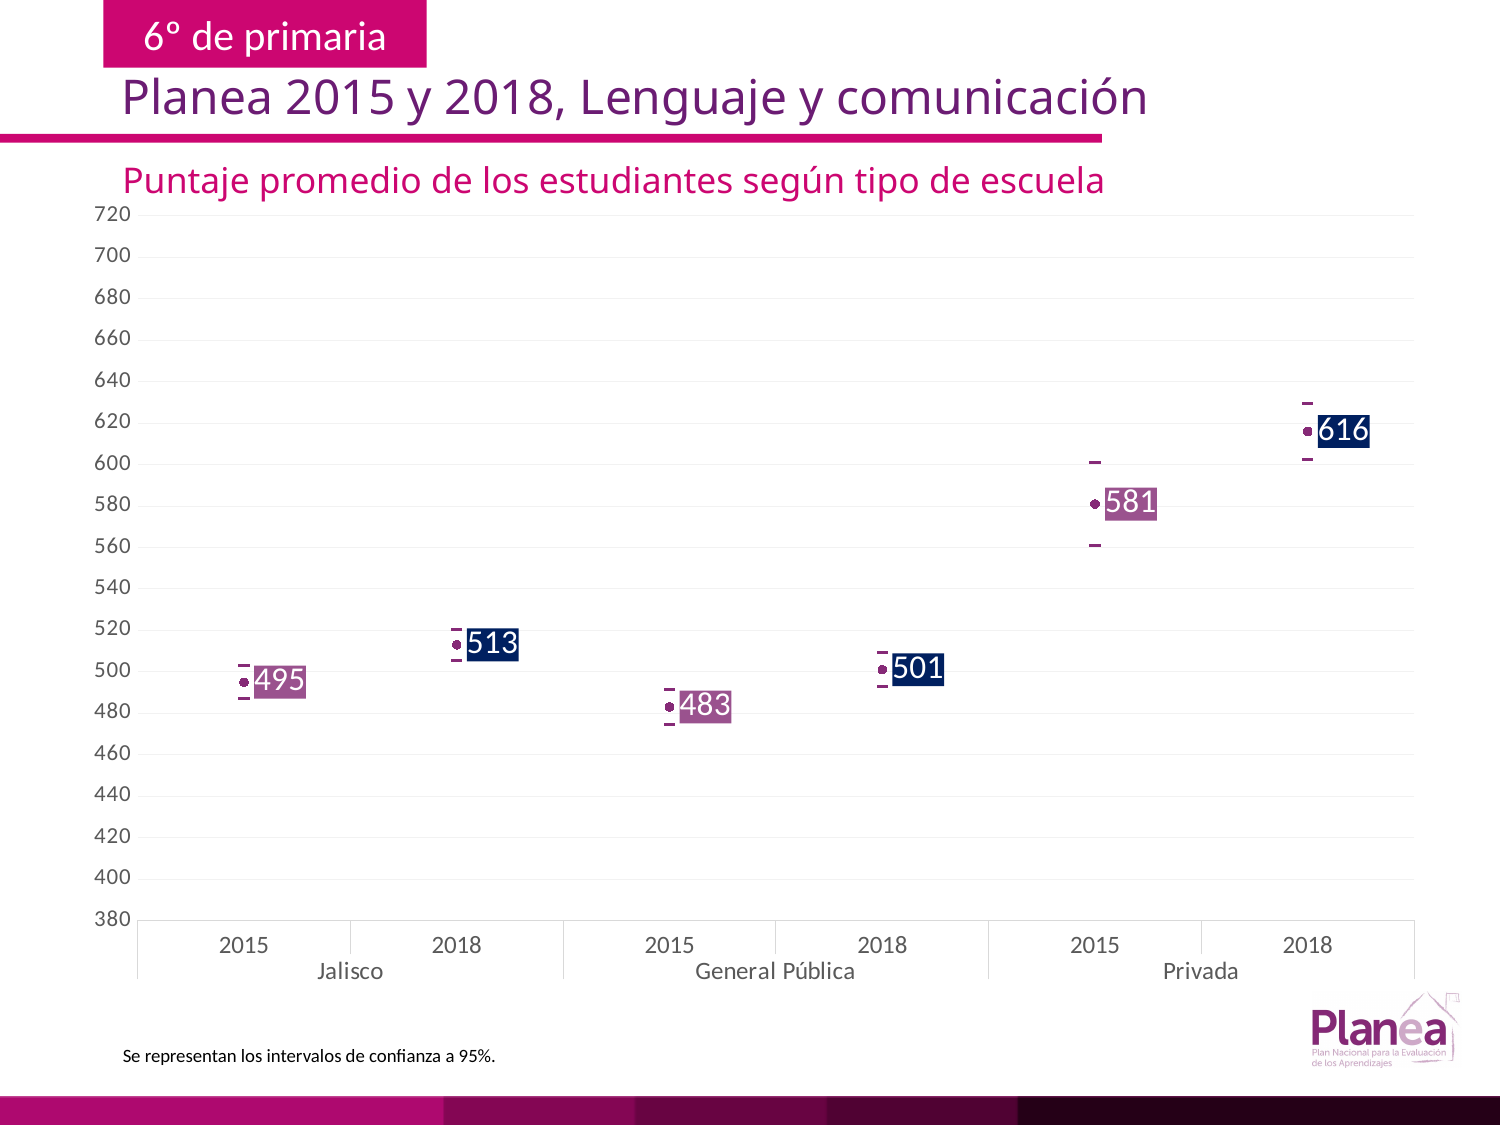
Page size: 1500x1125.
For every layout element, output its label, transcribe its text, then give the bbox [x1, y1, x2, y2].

picture [1312, 991, 1462, 1068]
picture [0, 1096, 1500, 1125]
text_box Planea 2015 y 2018, Lenguaje y comunicación [106, 65, 1458, 145]
text_box Se representan los intervalos de confianza a 95%. [108, 1036, 1211, 1074]
text_box [0, 133, 1103, 144]
chart [66, 178, 1442, 1002]
text_box Puntaje promedio de los estudiantes según tipo de escuela [107, 145, 1428, 178]
